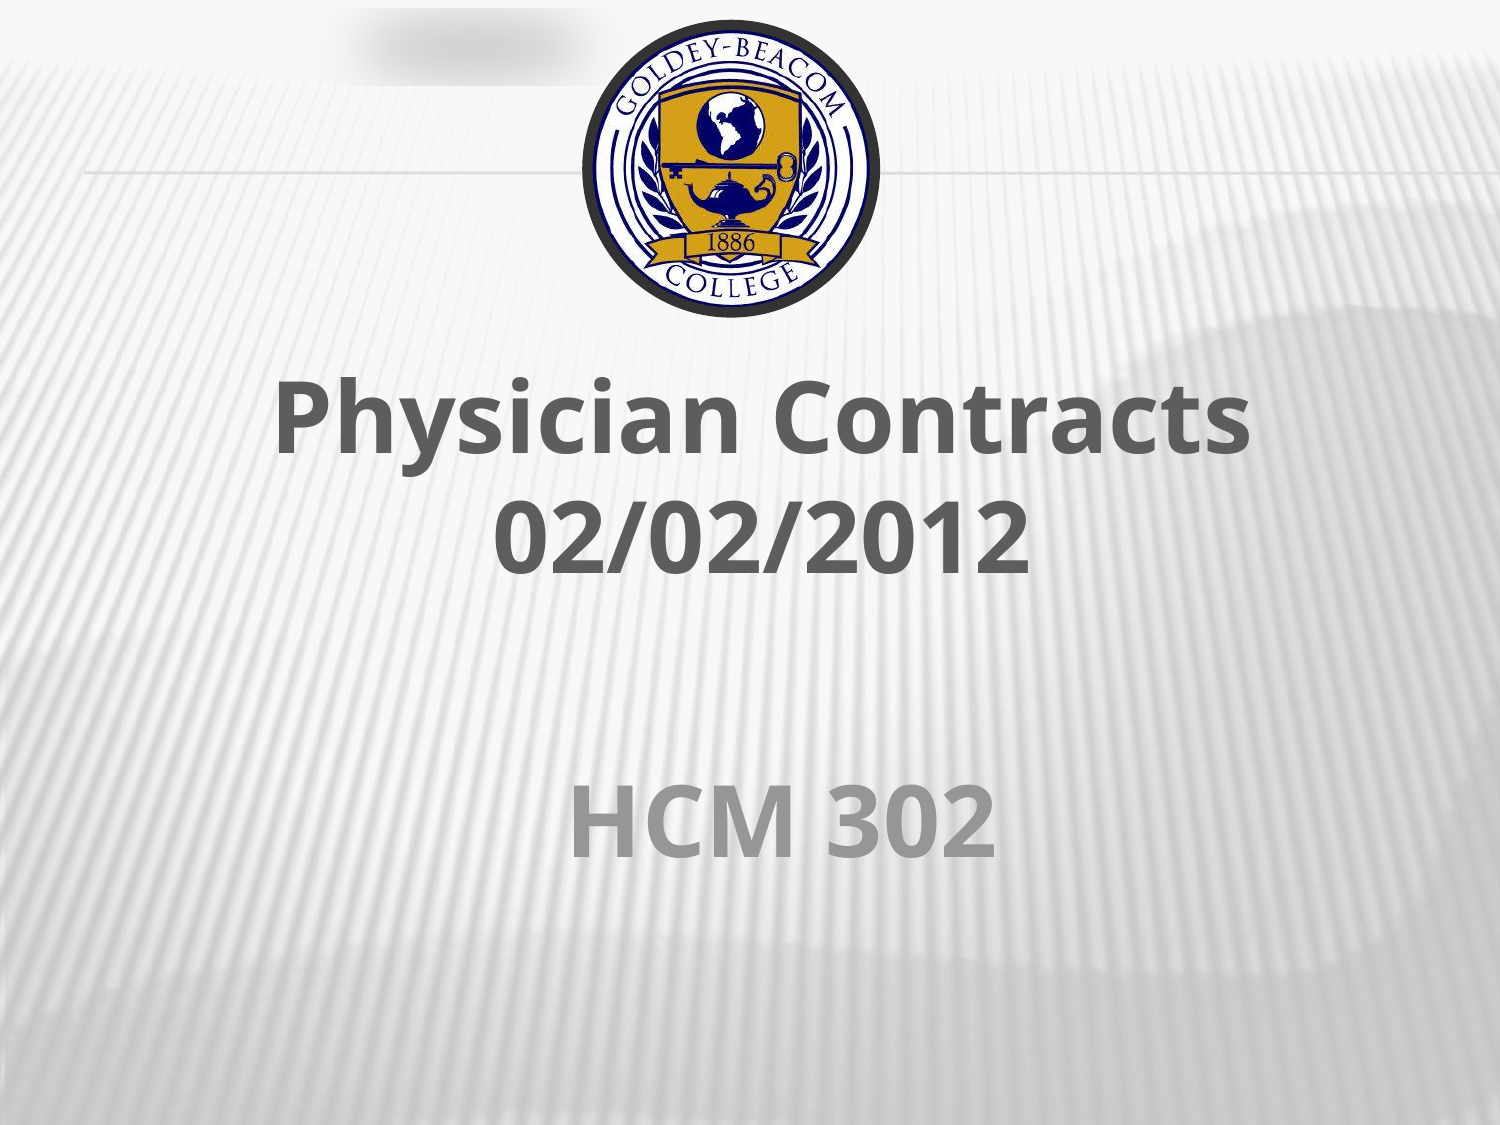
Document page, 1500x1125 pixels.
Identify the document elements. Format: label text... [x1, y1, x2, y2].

text_box HCM 302 [550, 750, 1013, 885]
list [587, 24, 876, 313]
text_box Physician Contracts 02/02/2012 [150, 346, 1375, 602]
